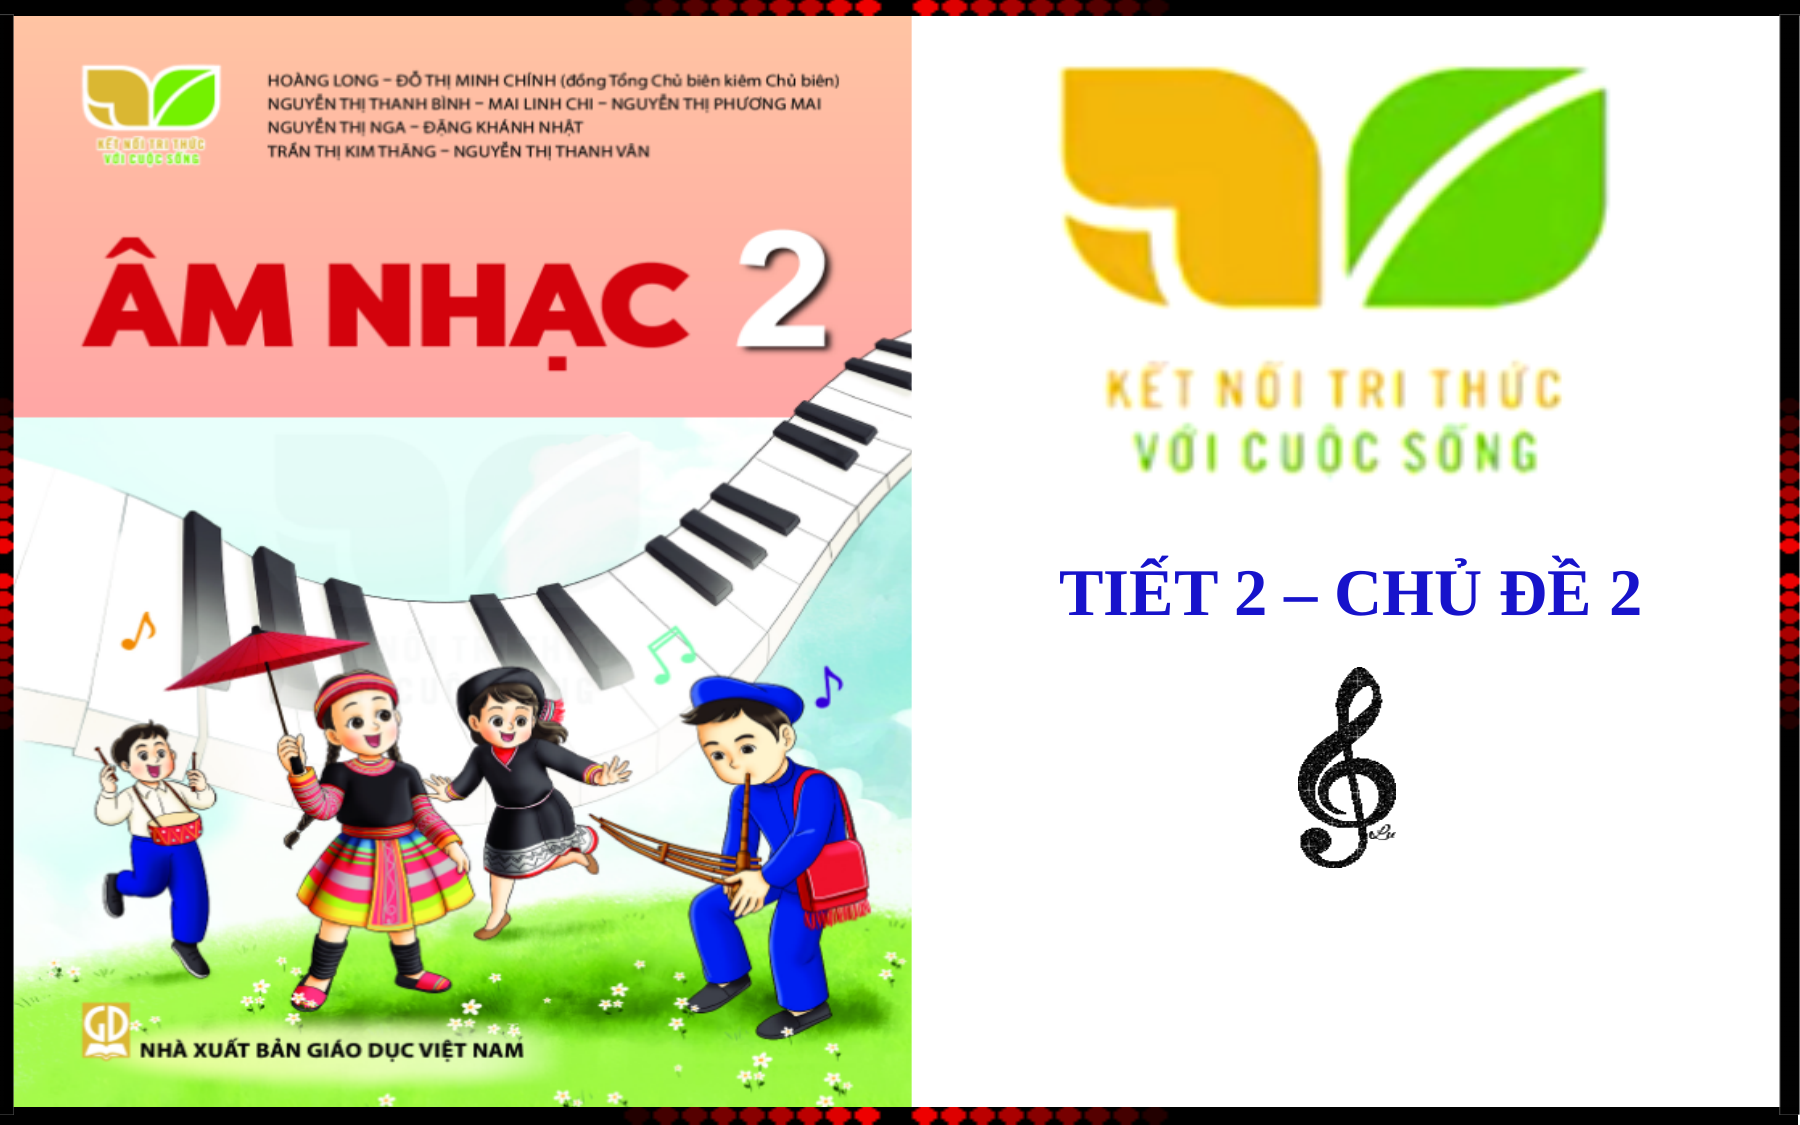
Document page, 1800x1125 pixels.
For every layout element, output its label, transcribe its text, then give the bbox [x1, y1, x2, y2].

picture [0, 0, 1800, 1125]
text_box TIẾT 2 – CHỦ ĐỀ 2 [1028, 538, 1674, 638]
